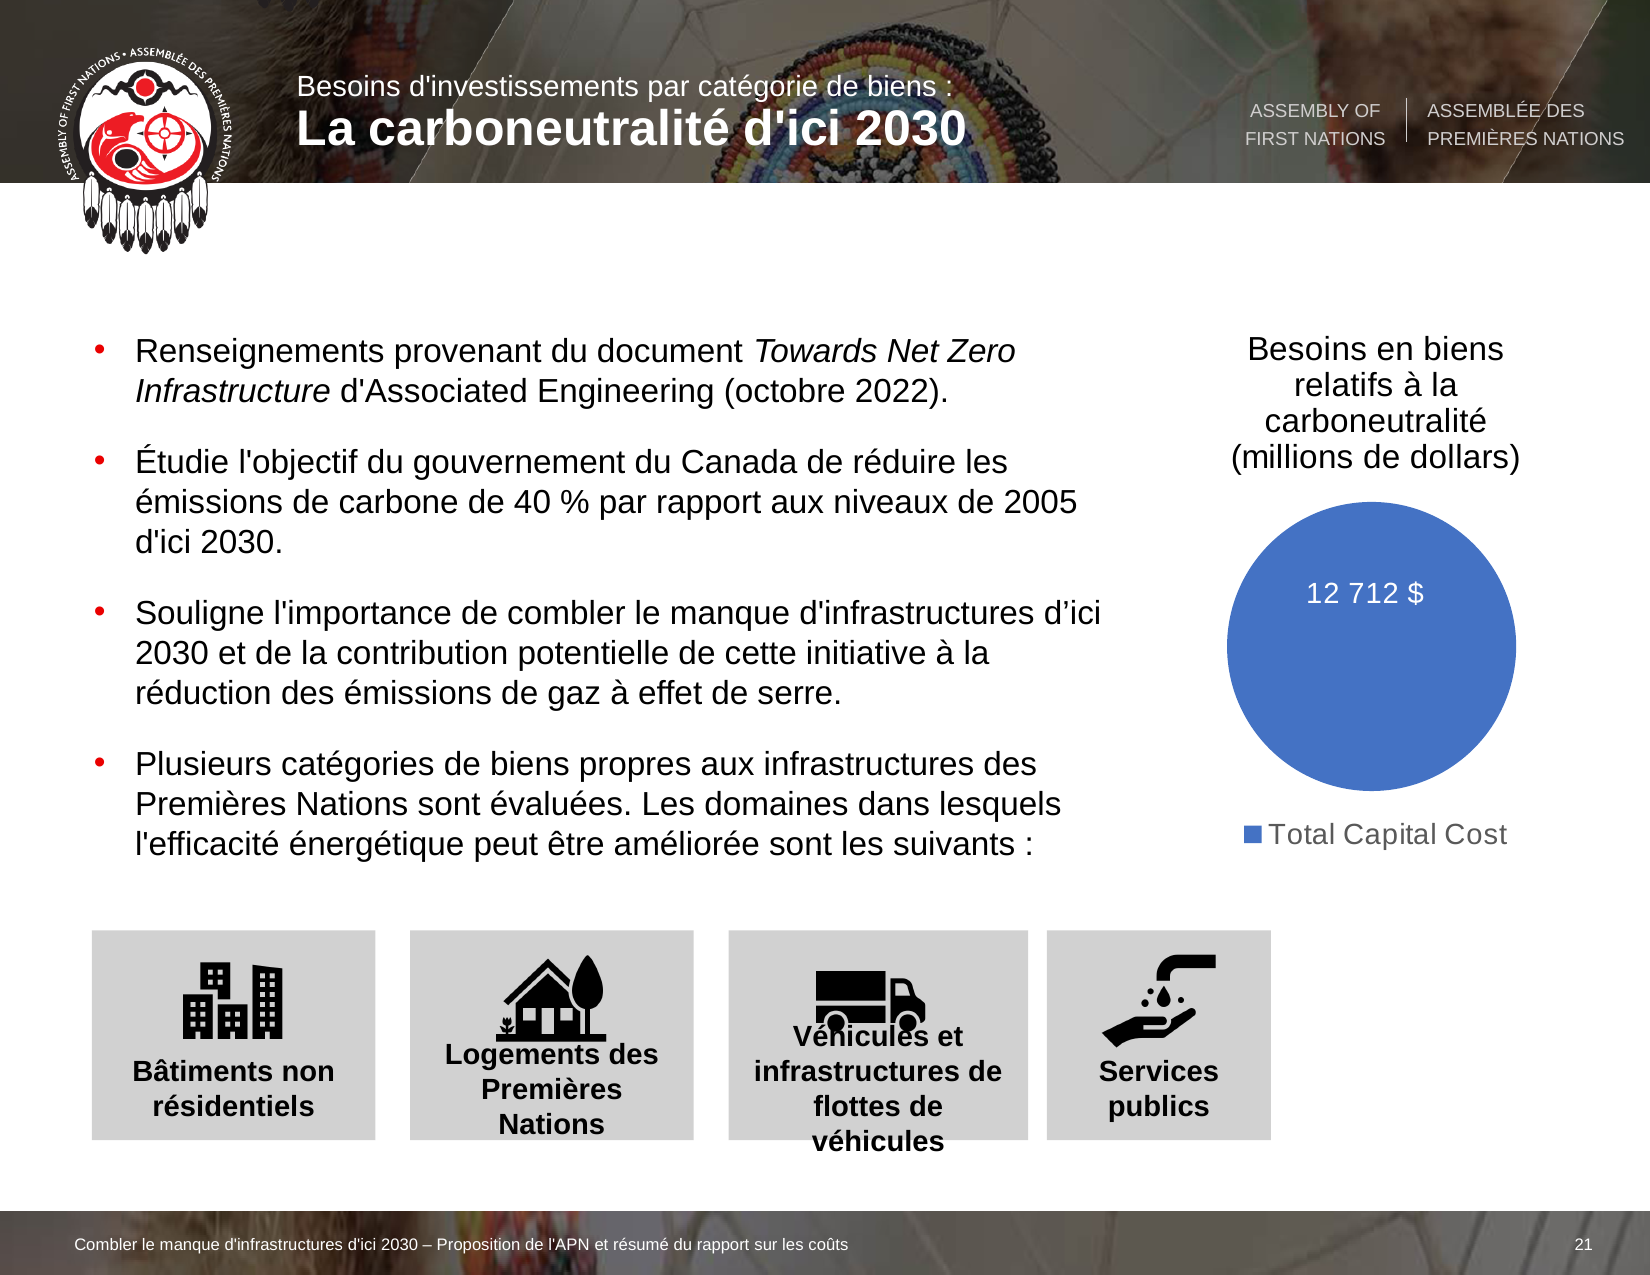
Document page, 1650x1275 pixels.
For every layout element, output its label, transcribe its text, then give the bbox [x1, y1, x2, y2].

text_box Services publics [1046, 929, 1272, 1141]
list Renseignements provenant du document Towards Net Zero Infrastructure d'Associated Engineering (octobre 2022). Étudie l'objectif du gouvernement du Canada de réduire les émissions de carbone de 40 % par rapport aux niveaux de 2005 d'ici 2030. Souligne l'importance de combler le manque d'infrastructures d’ici 2030 et de la contribution potentielle de cette initiative à la réduction des émissions de gaz à effet de serre. Plusieurs catégories de biens propres aux infrastructures des Premières Nations sont évaluées. Les domaines dans lesquels l'efficacité énergétique peut être améliorée sont les suivants : [78, 322, 1121, 1177]
picture [0, 0, 1650, 261]
picture [173, 941, 292, 1060]
slide_number 21 [1428, 1226, 1608, 1275]
chart [1135, 306, 1608, 901]
picture [492, 941, 611, 1060]
text_box Logements des Premières Nations [409, 929, 695, 1141]
text_box Besoins d'investissements par catégorie de biens : La carboneutralité d'ici 2030 [281, 61, 1257, 154]
picture [0, 1211, 1650, 1275]
text_box Véhicules et infrastructures de flottes de véhicules [728, 929, 1029, 1141]
text_box Bâtiments non résidentiels [91, 929, 376, 1141]
picture [1099, 941, 1218, 1060]
footer Combler le manque d'infrastructures d'ici 2030 – Proposition de l'APN et résumé du rapport sur les coûts [59, 1226, 1043, 1275]
picture [811, 941, 930, 1060]
